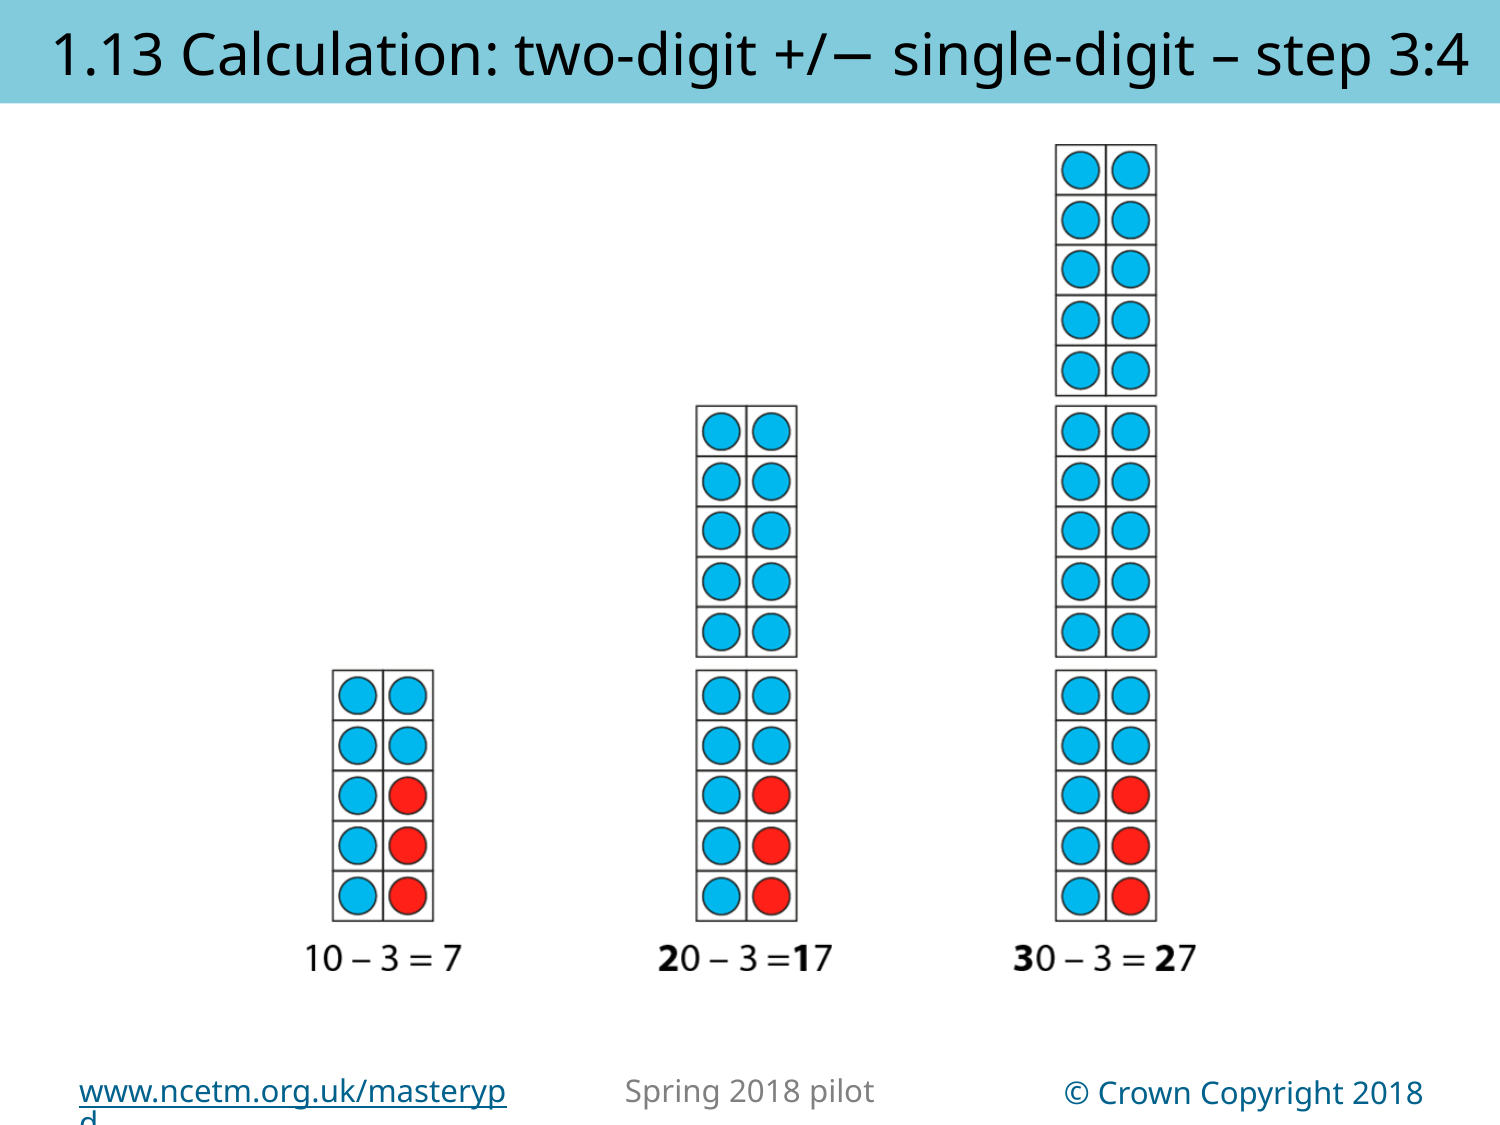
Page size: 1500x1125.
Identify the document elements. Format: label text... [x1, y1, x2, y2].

list 1.13 Calculation: two-digit +/− single-digit – step 3:4 [0, 0, 1500, 104]
picture [302, 143, 1198, 982]
